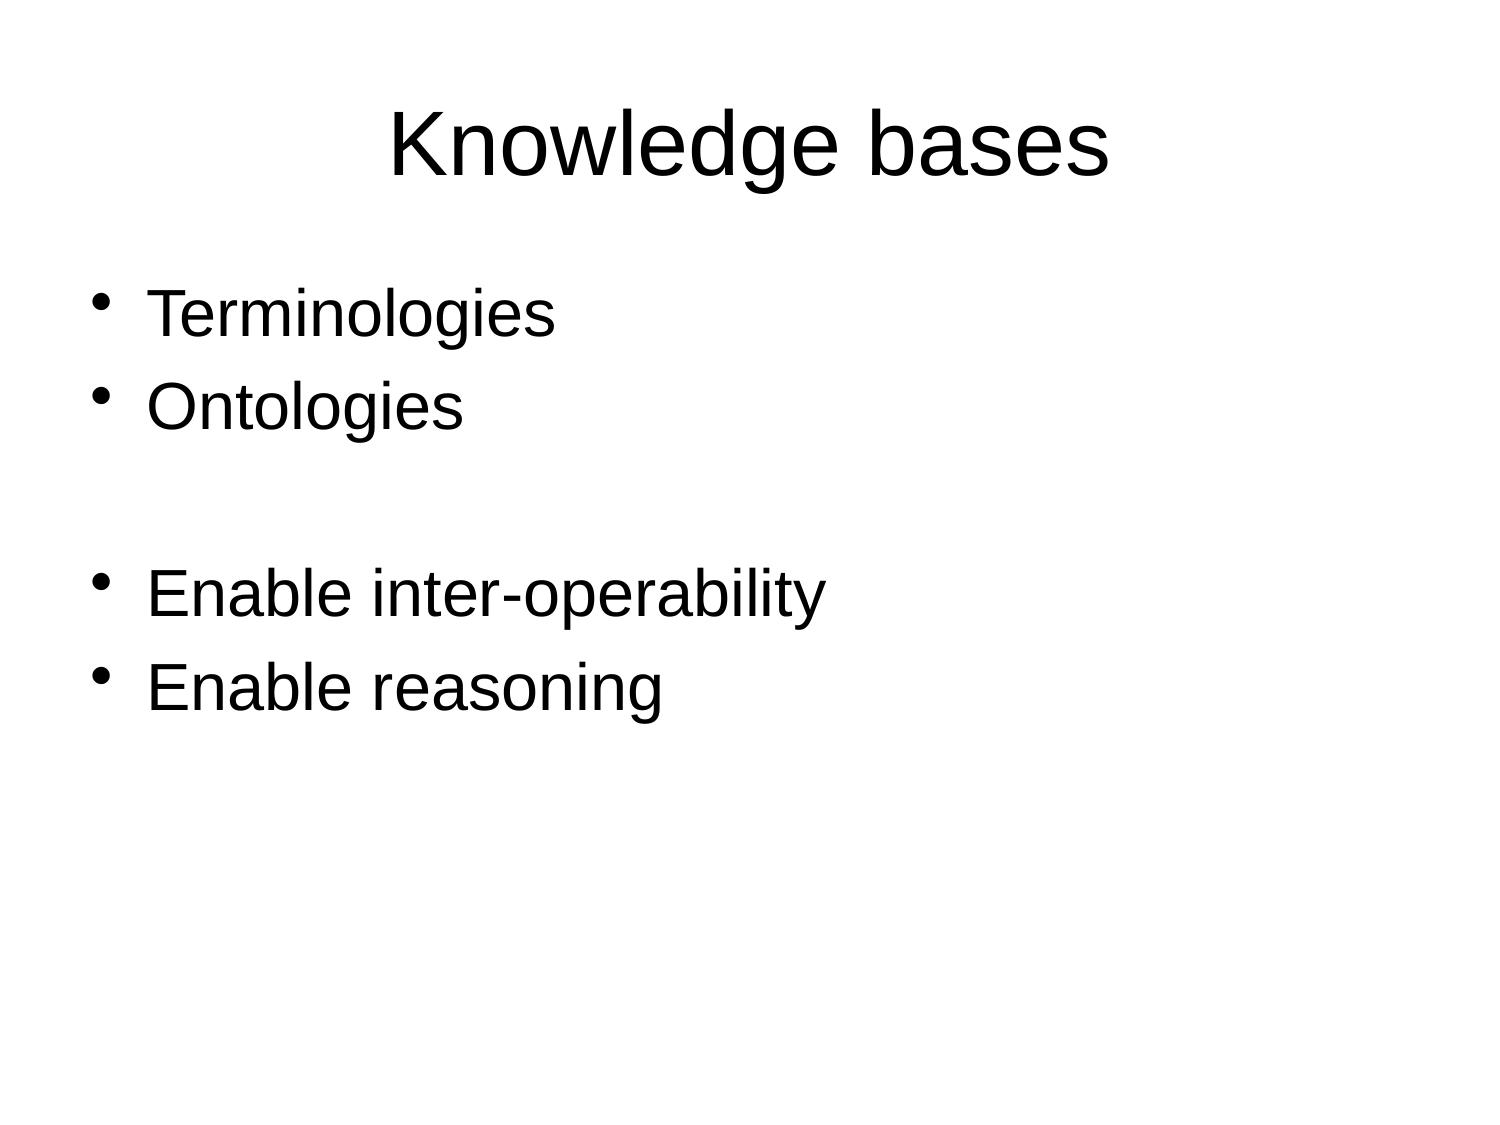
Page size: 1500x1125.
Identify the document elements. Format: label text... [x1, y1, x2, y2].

list Terminologies Ontologies Enable inter-operability Enable reasoning [75, 262, 1425, 1005]
title Knowledge bases [75, 45, 1425, 233]
